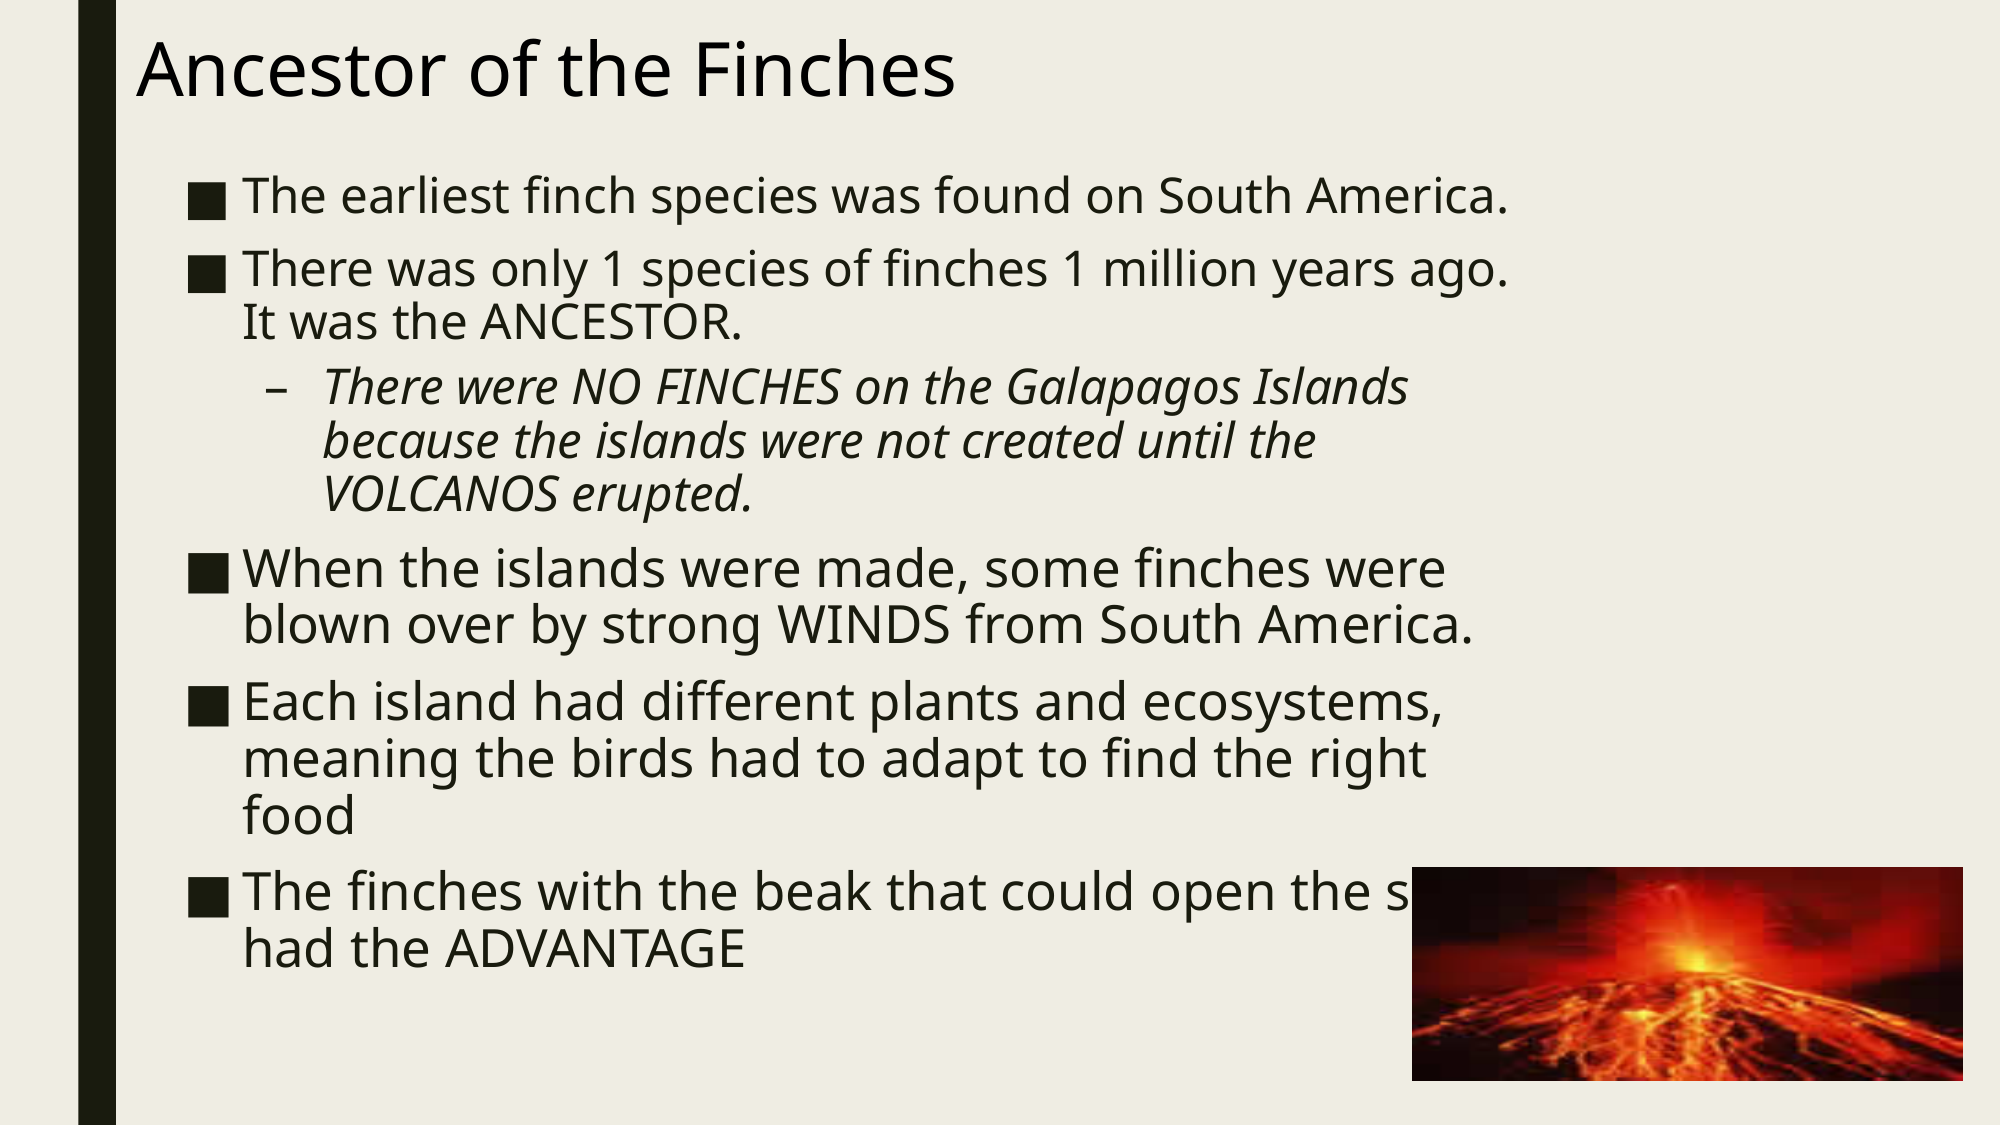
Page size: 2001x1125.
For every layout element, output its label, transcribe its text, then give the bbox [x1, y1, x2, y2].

picture [1412, 867, 1963, 1081]
title Ancestor of the Finches [121, 24, 1472, 200]
list The earliest finch species was found on South America. There was only 1 species of finches 1 million years ago. It was the ANCESTOR. There were NO FINCHES on the Galapagos Islands because the islands were not created until the VOLCANOS erupted. When the islands were made, some finches were blown over by strong WINDS from South America. Each island had different plants and ecosystems, meaning the birds had to adapt to find the right food The finches with the beak that could open the seed had the ADVANTAGE [168, 163, 1544, 1002]
